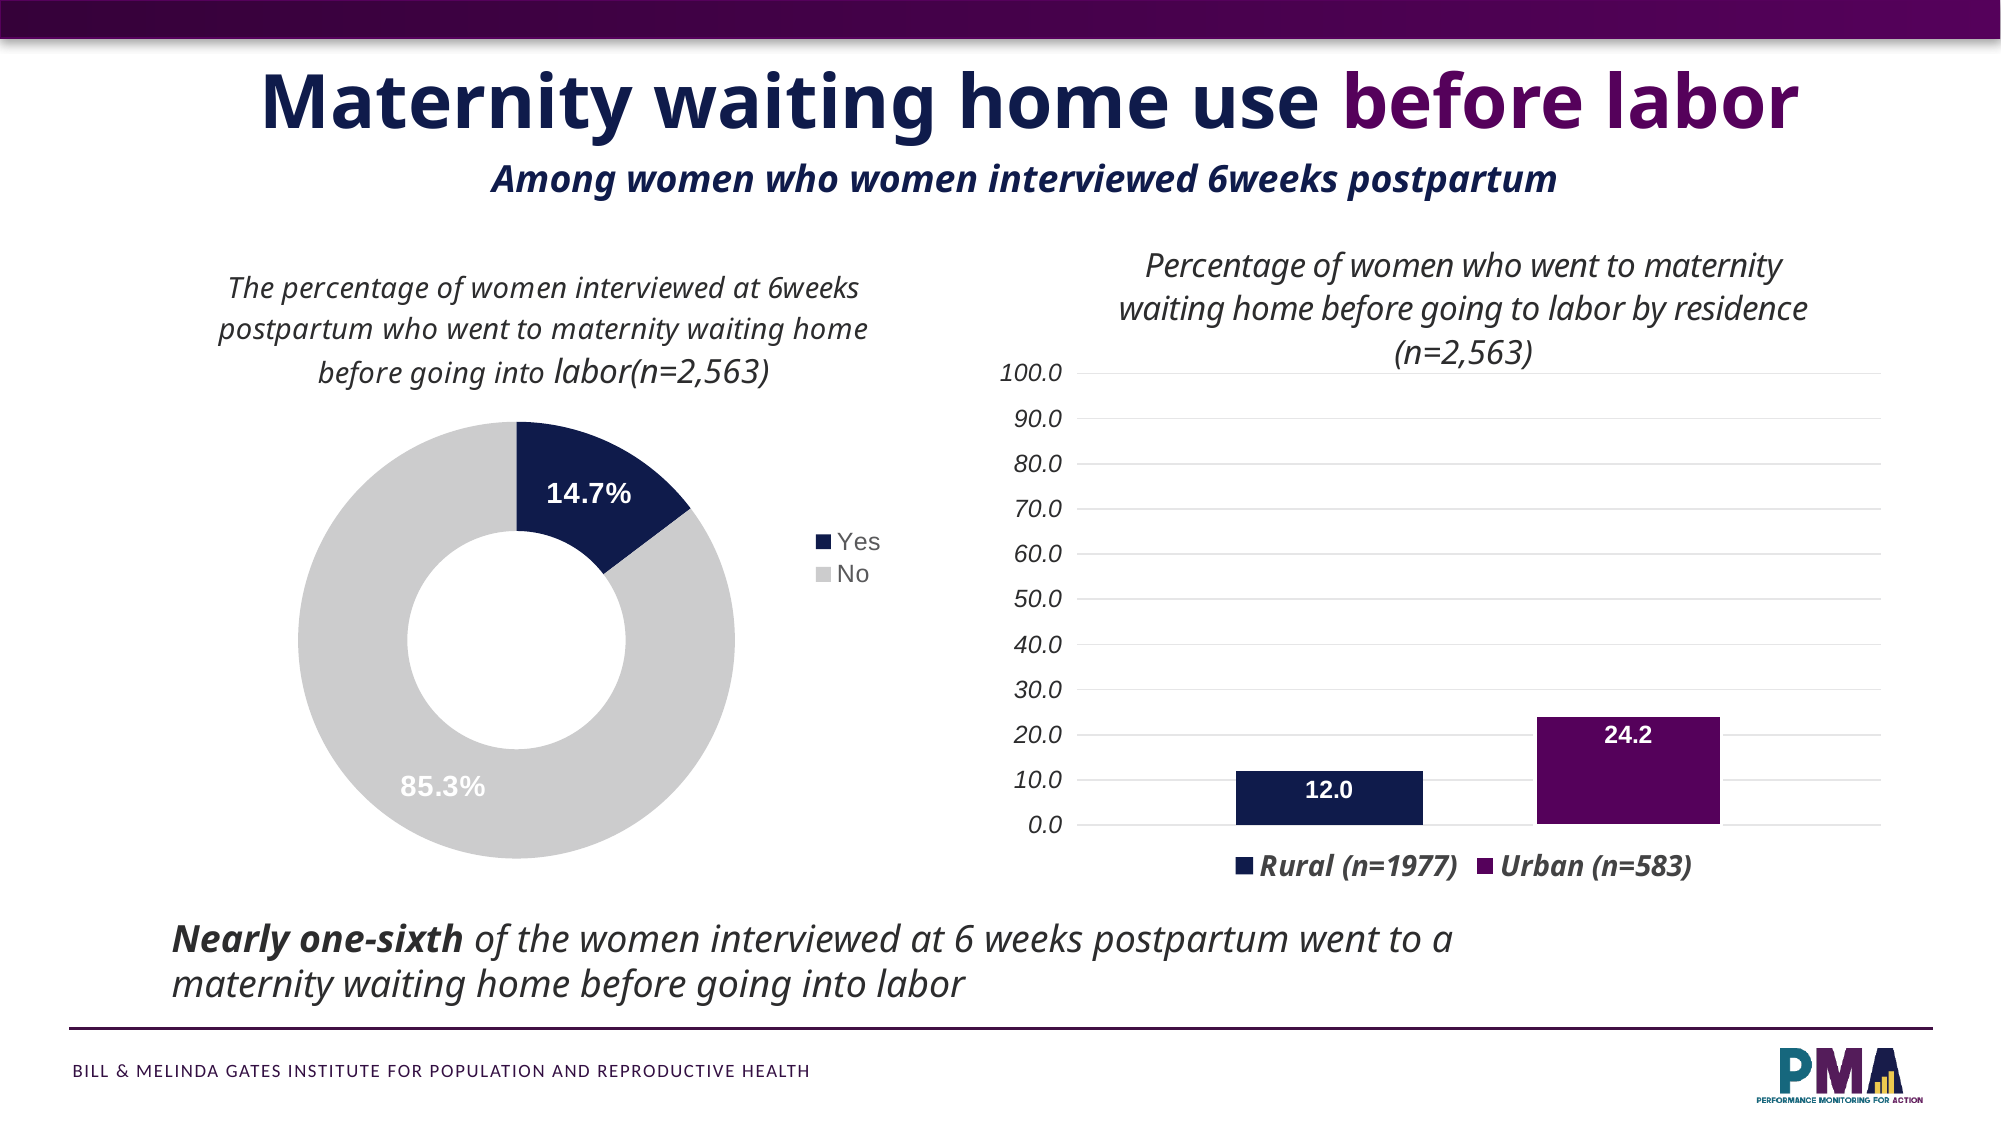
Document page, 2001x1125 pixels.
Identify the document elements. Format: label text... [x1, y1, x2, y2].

chart [156, 256, 902, 860]
text_box Among women who women interviewed 6weeks postpartum [347, 147, 1713, 253]
title Maternity waiting home use before labor [110, 66, 1950, 152]
picture [1748, 1001, 1933, 1125]
chart [999, 210, 1925, 893]
text_box Nearly one-sixth of the women interviewed at 6 weeks postpartum went to a maternity waiting home before going into labor [156, 907, 1633, 1012]
